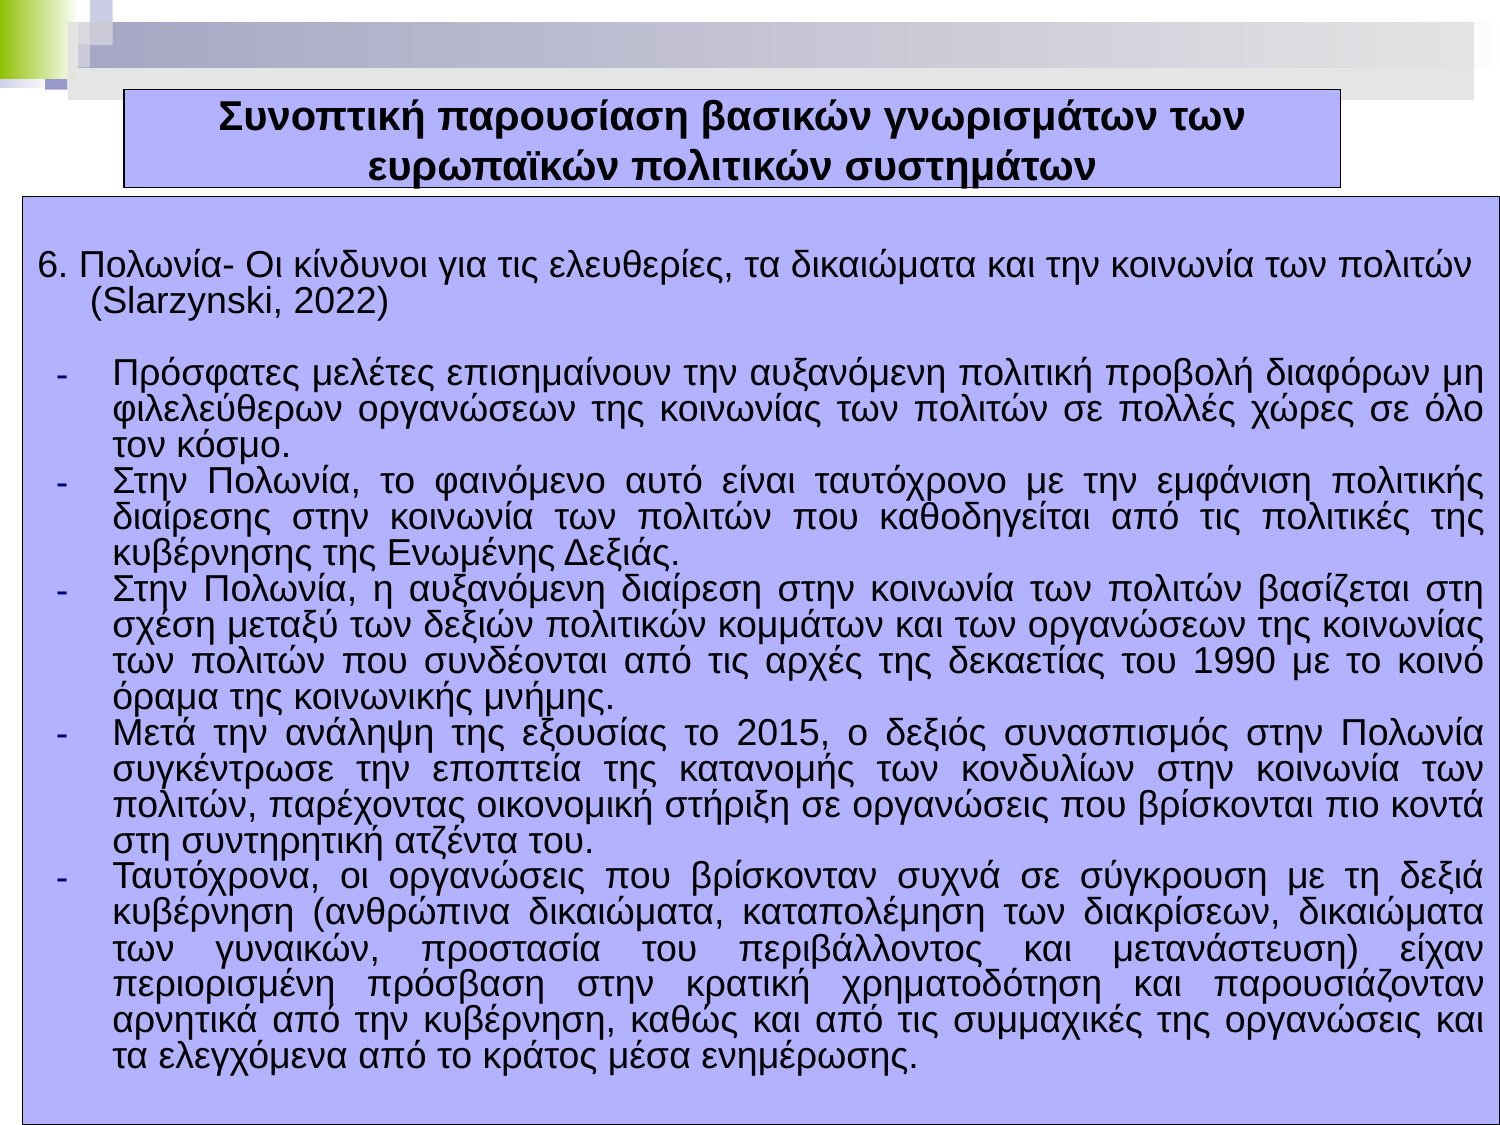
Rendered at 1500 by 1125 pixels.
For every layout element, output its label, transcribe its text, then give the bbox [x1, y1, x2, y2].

title Συνοπτική παρουσίαση βασικών γνωρισμάτων των ευρωπαϊκών πολιτικών συστημάτων [123, 110, 1341, 188]
list 6. Πολωνία- Οι κίνδυνοι για τις ελευθερίες, τα δικαιώματα και την κοινωνία των πολιτών (Slarzynski, 2022) Πρόσφατες μελέτες επισημαίνουν την αυξανόμενη πολιτική προβολή διαφόρων μη φιλελεύθερων οργανώσεων της κοινωνίας των πολιτών σε πολλές χώρες σε όλο τον κόσμο. Στην Πολωνία, το φαινόμενο αυτό είναι ταυτόχρονο με την εμφάνιση πολιτικής διαίρεσης στην κοινωνία των πολιτών που καθοδηγείται από τις πολιτικές της κυβέρνησης της Ενωμένης Δεξιάς. Στην Πολωνία, η αυξανόμενη διαίρεση στην κοινωνία των πολιτών βασίζεται στη σχέση μεταξύ των δεξιών πολιτικών κομμάτων και των οργανώσεων της κοινωνίας των πολιτών που συνδέονται από τις αρχές της δεκαετίας του 1990 με το κοινό όραμα της κοινωνικής μνήμης. Μετά την ανάληψη της εξουσίας το 2015, ο δεξιός συνασπισμός στην Πολωνία συγκέντρωσε την εποπτεία της κατανομής των κονδυλίων στην κοινωνία των πολιτών, παρέχοντας οικονομική στήριξη σε οργανώσεις που βρίσκονται πιο κοντά στη συντηρητική ατζέντα του. Ταυτόχρονα, οι οργανώσεις που βρίσκονταν συχνά σε σύγκρουση με τη δεξιά κυβέρνηση (ανθρώπινα δικαιώματα, καταπολέμηση των διακρίσεων, δικαιώματα των γυναικών, προστασία του περιβάλλοντος και μετανάστευση) είχαν περιορισμένη πρόσβαση στην κρατική χρηματοδότηση και παρουσιάζονταν αρνητικά από την κυβέρνηση, καθώς και από τις συμμαχικές της οργανώσεις και τα ελεγχόμενα από το κράτος μέσα ενημέρωσης. [22, 196, 1500, 1125]
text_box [0, 0, 1475, 101]
